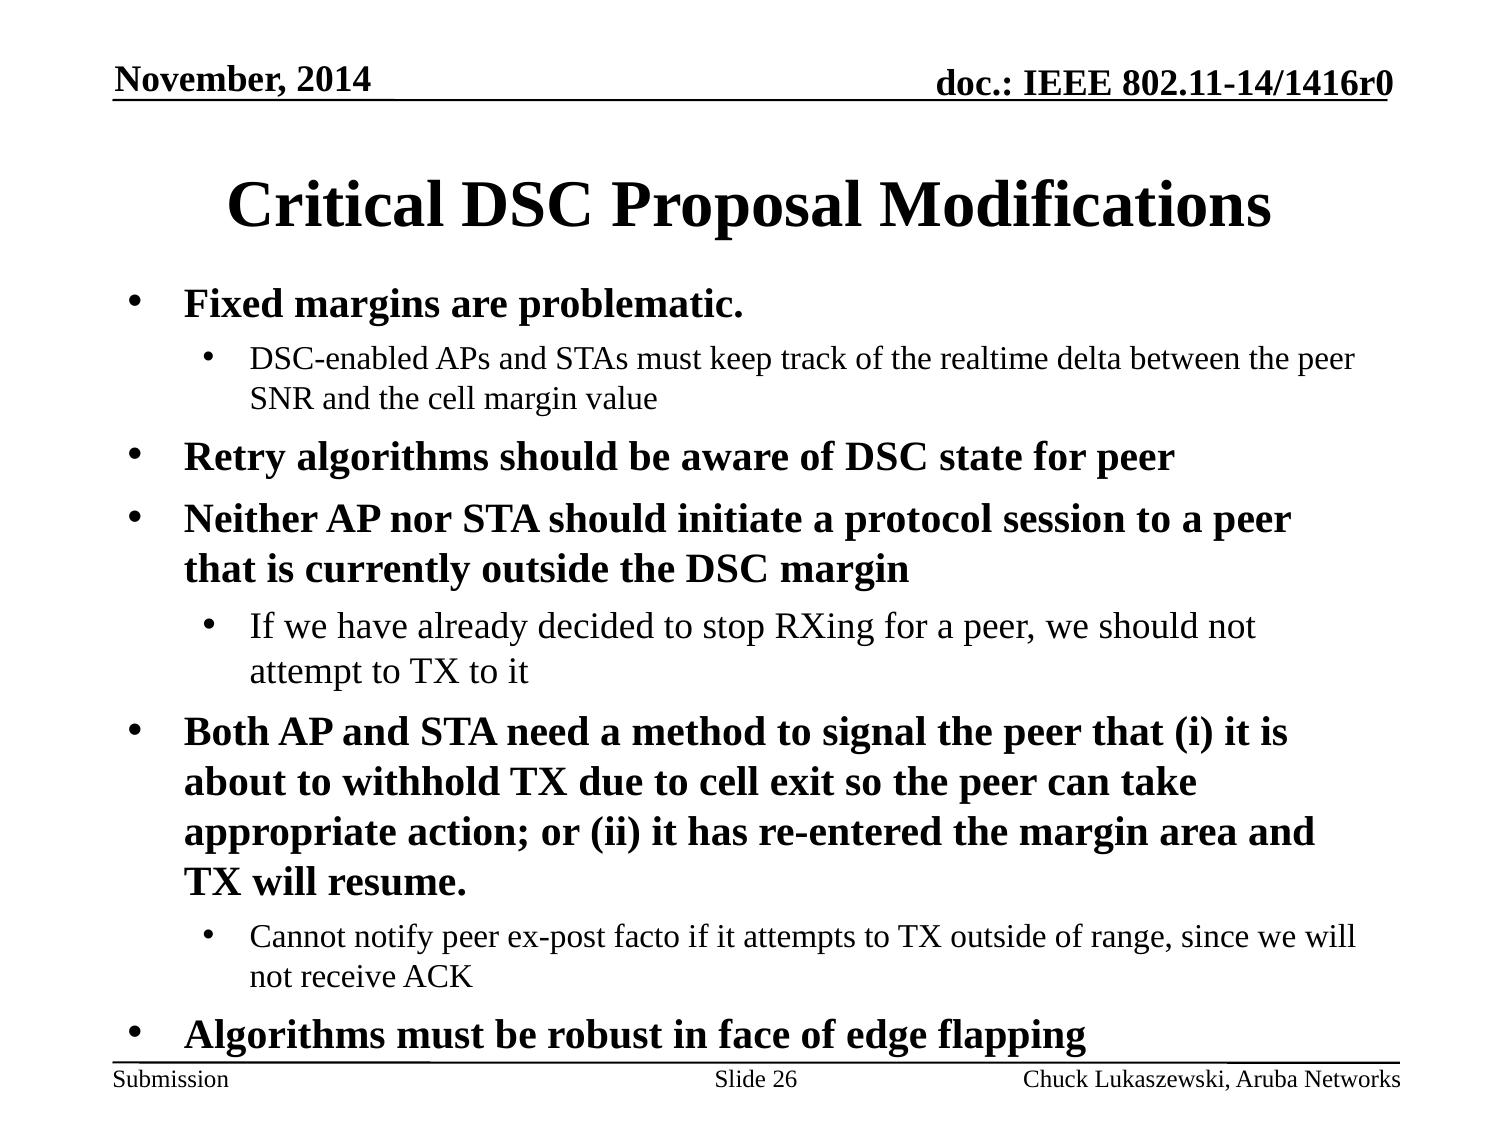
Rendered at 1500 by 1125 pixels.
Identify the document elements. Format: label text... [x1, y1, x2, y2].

slide_number Slide 26 [712, 1061, 800, 1123]
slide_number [114, 54, 423, 100]
title Critical DSC Proposal Modifications [112, 112, 1388, 267]
list Fixed margins are problematic. DSC-enabled APs and STAs must keep track of the realtime delta between the peer SNR and the cell margin value Retry algorithms should be aware of DSC state for peer Neither AP nor STA should initiate a protocol session to a peer that is currently outside the DSC margin If we have already decided to stop RXing for a peer, we should not attempt to TX to it Both AP and STA need a method to signal the peer that (i) it is about to withhold TX due to cell exit so the peer can take appropriate action; or (ii) it has re-entered the margin area and TX will resume. Cannot notify peer ex-post facto if it attempts to TX outside of range, since we will not receive ACK Algorithms must be robust in face of edge flapping [112, 267, 1388, 1000]
footer Chuck Lukaszewski, Aruba Networks [878, 1061, 1402, 1093]
